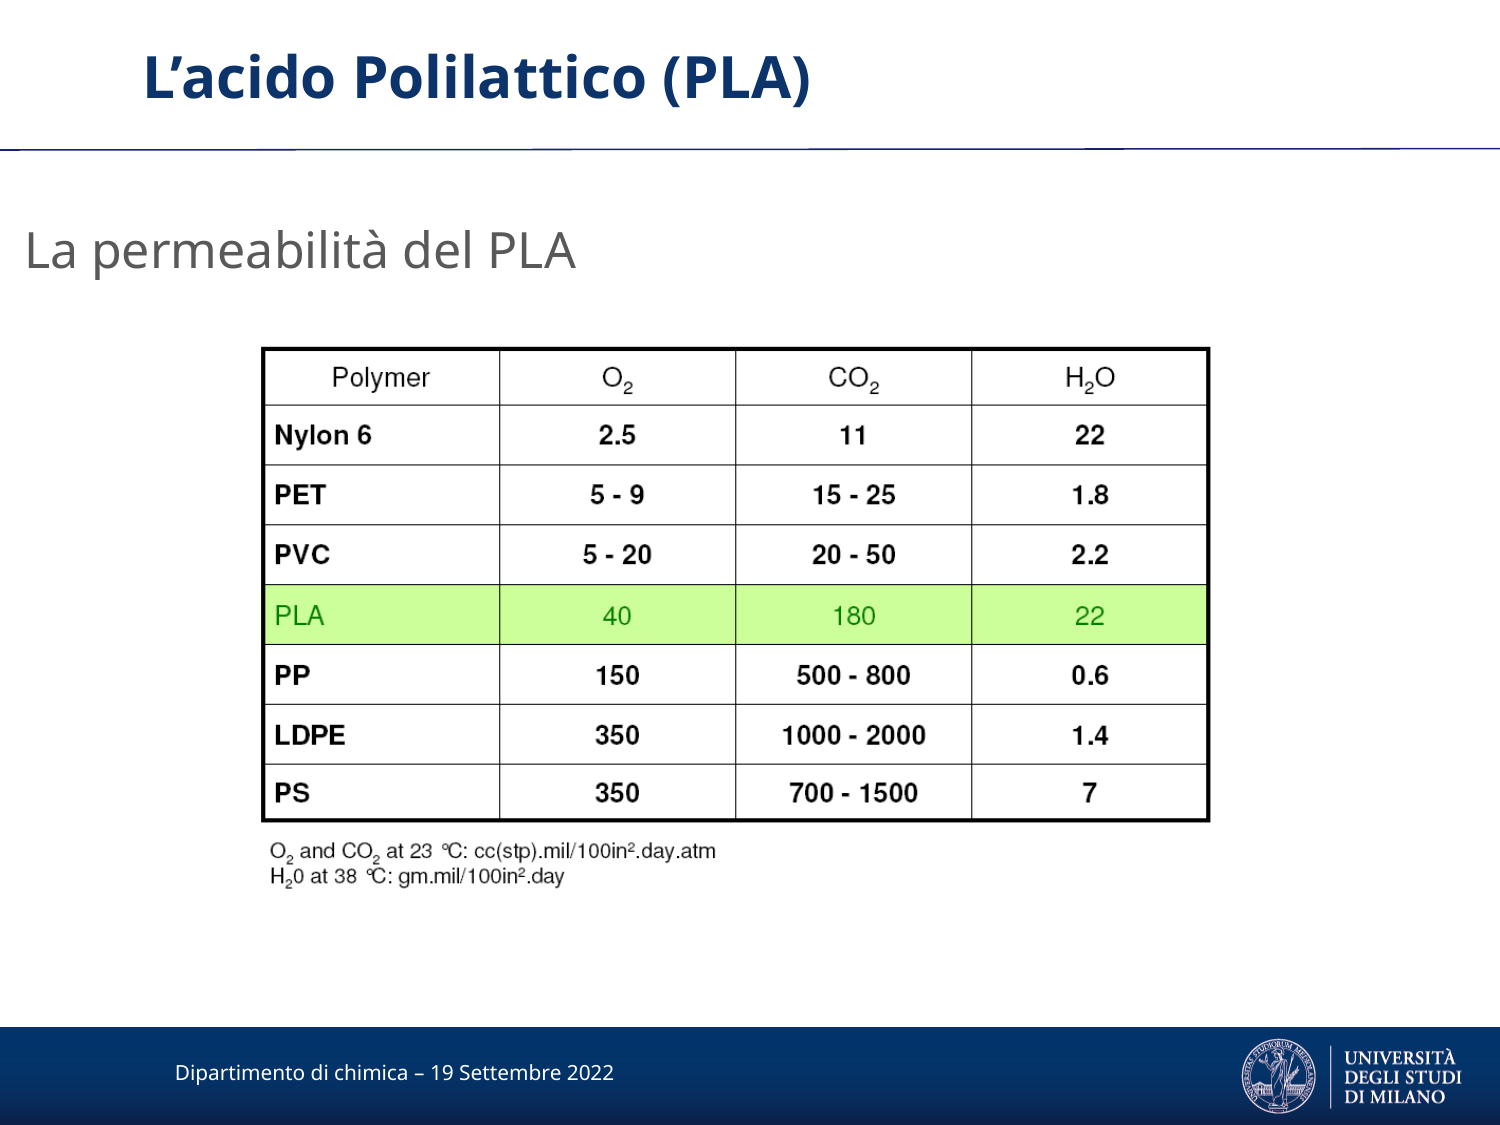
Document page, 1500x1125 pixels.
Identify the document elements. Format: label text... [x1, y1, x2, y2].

text_box Dipartimento di chimica – 19 Settembre 2022 [174, 1028, 825, 1116]
text_box La permeabilità del PLA [24, 218, 1471, 575]
picture [0, 1027, 1500, 1125]
text_box L’acido Polilattico (PLA) [142, 0, 1418, 150]
picture [240, 328, 1260, 897]
